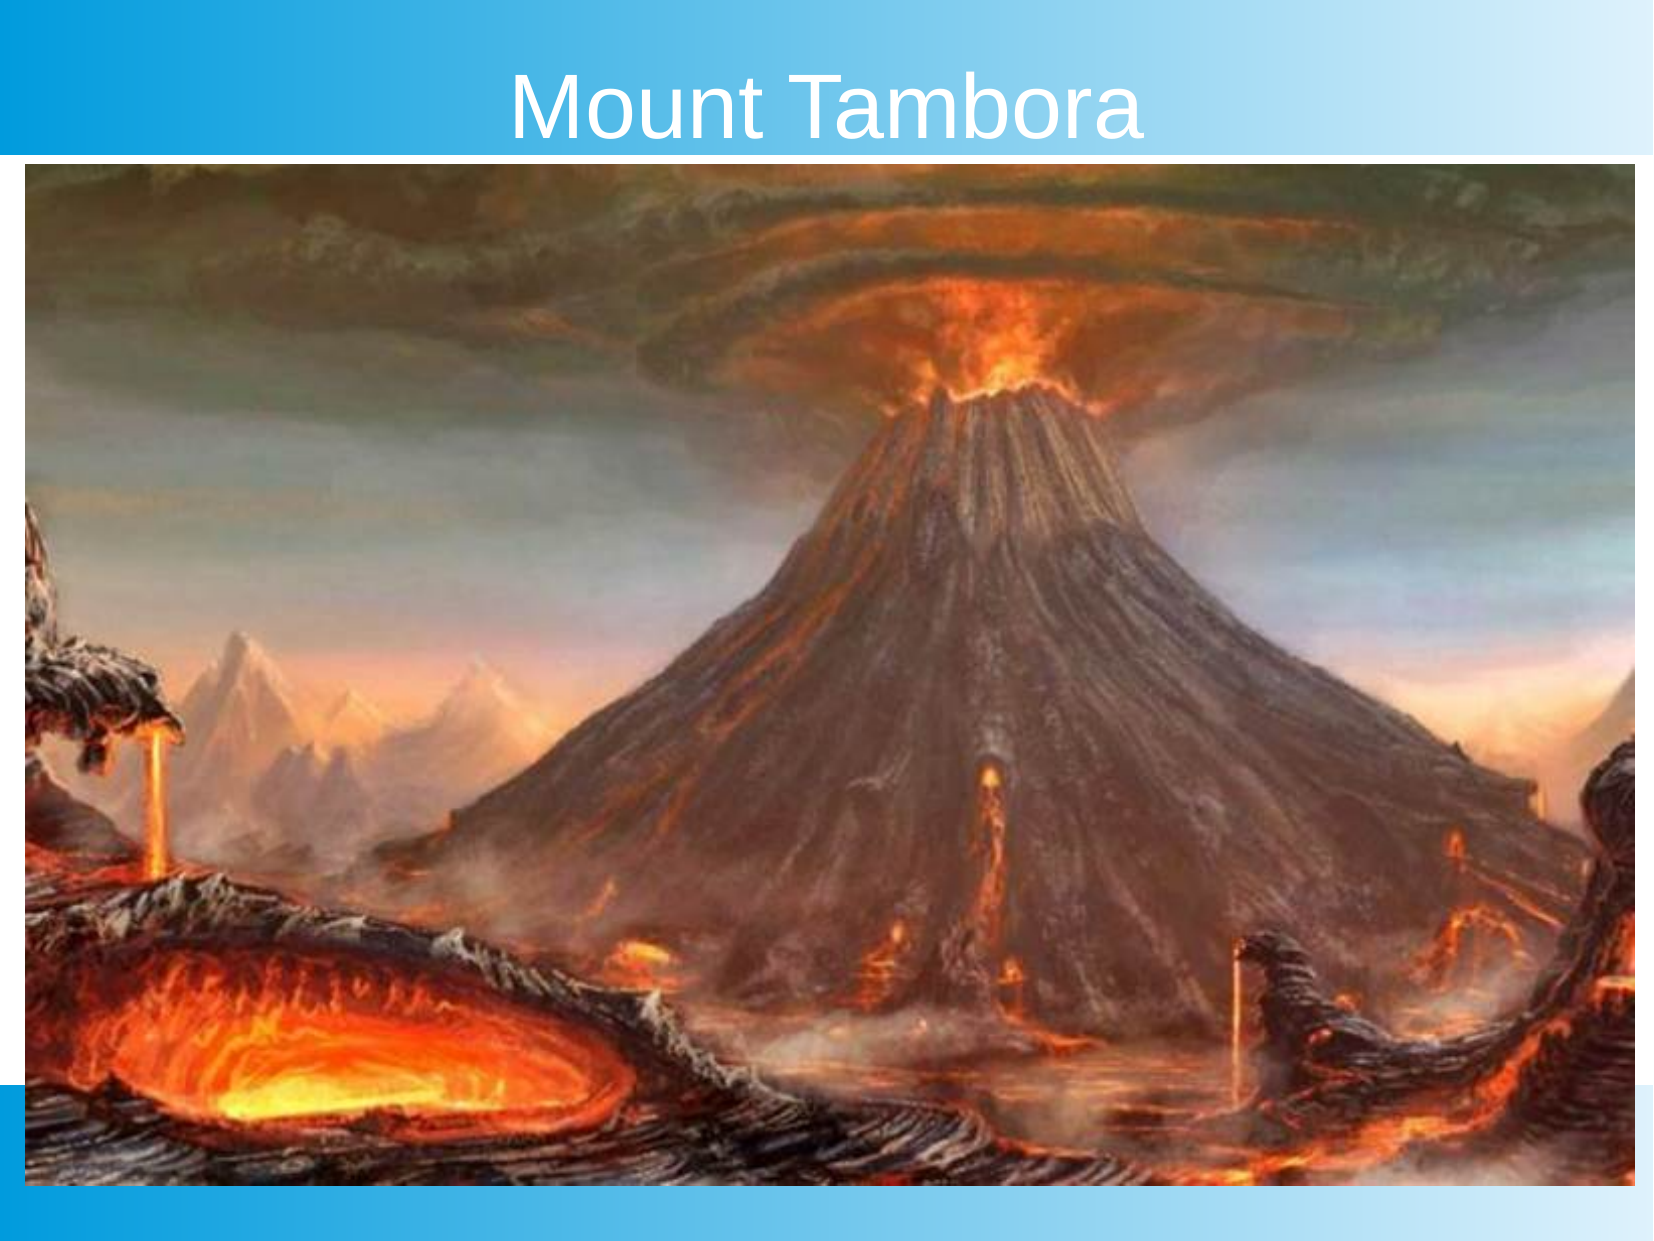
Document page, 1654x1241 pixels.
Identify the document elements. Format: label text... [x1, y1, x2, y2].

picture [24, 164, 1636, 1240]
text_box Mount Tambora [82, 49, 1571, 154]
